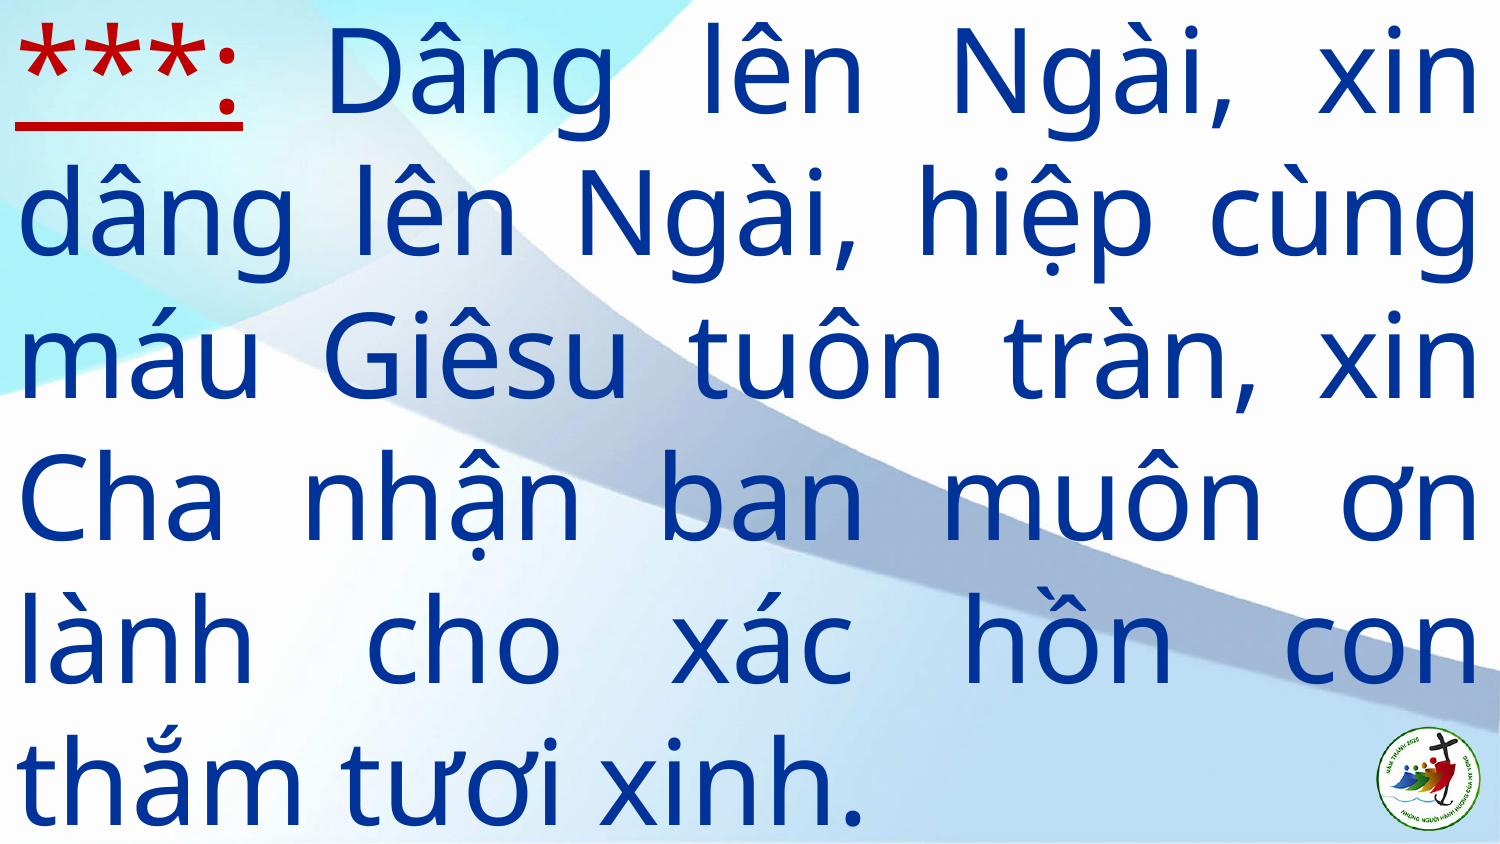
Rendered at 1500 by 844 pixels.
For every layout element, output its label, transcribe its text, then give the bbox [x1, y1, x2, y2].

title ***: Dâng lên Ngài, xin dâng lên Ngài, hiệp cùng máu Giêsu tuôn tràn, xin Cha nhận ban muôn ơn lành cho xác hồn con thắm tươi xinh. [0, 0, 1500, 844]
